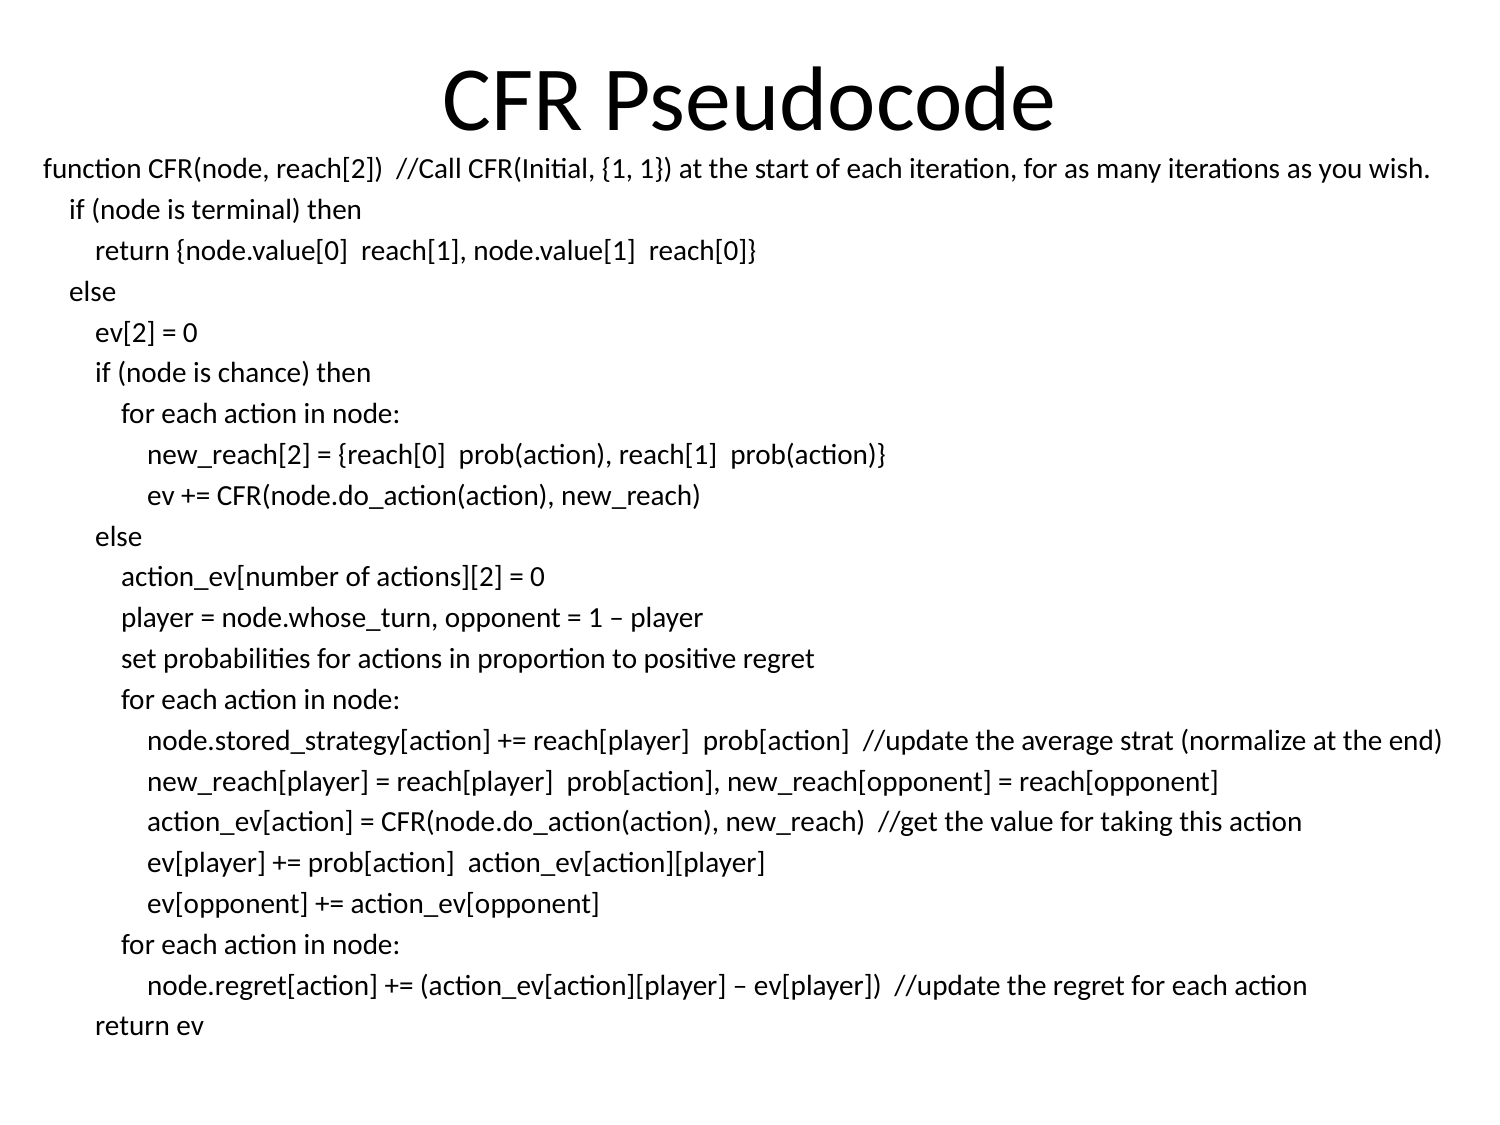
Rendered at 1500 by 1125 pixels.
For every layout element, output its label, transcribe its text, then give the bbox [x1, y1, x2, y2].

title CFR Pseudocode [75, 0, 1425, 188]
